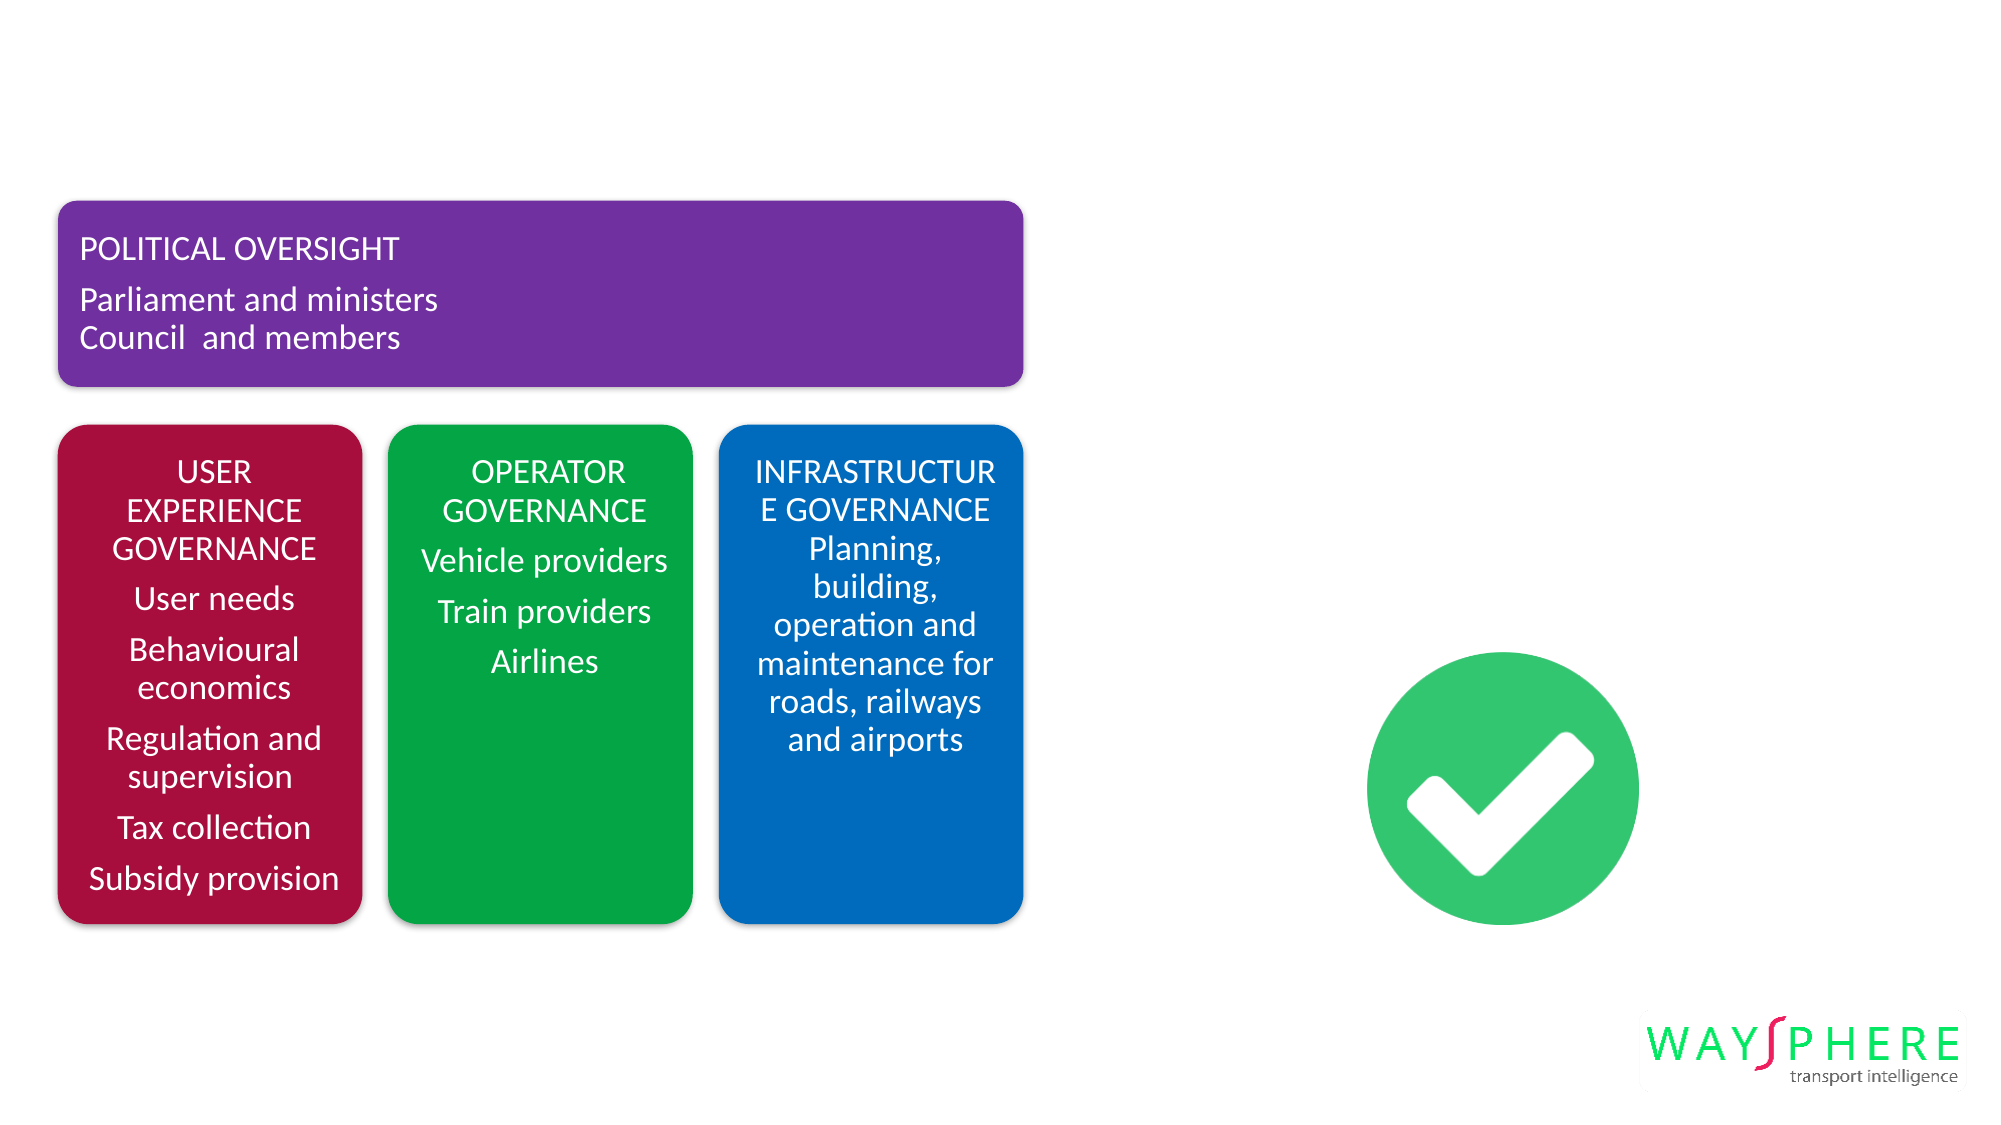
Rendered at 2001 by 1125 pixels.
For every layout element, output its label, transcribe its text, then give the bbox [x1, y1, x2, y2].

picture [1637, 1008, 1969, 1094]
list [57, 200, 1024, 925]
picture [1366, 652, 1639, 925]
text_box Design and roll out a new integrated transport governance model for national and local government [1060, 40, 1945, 975]
